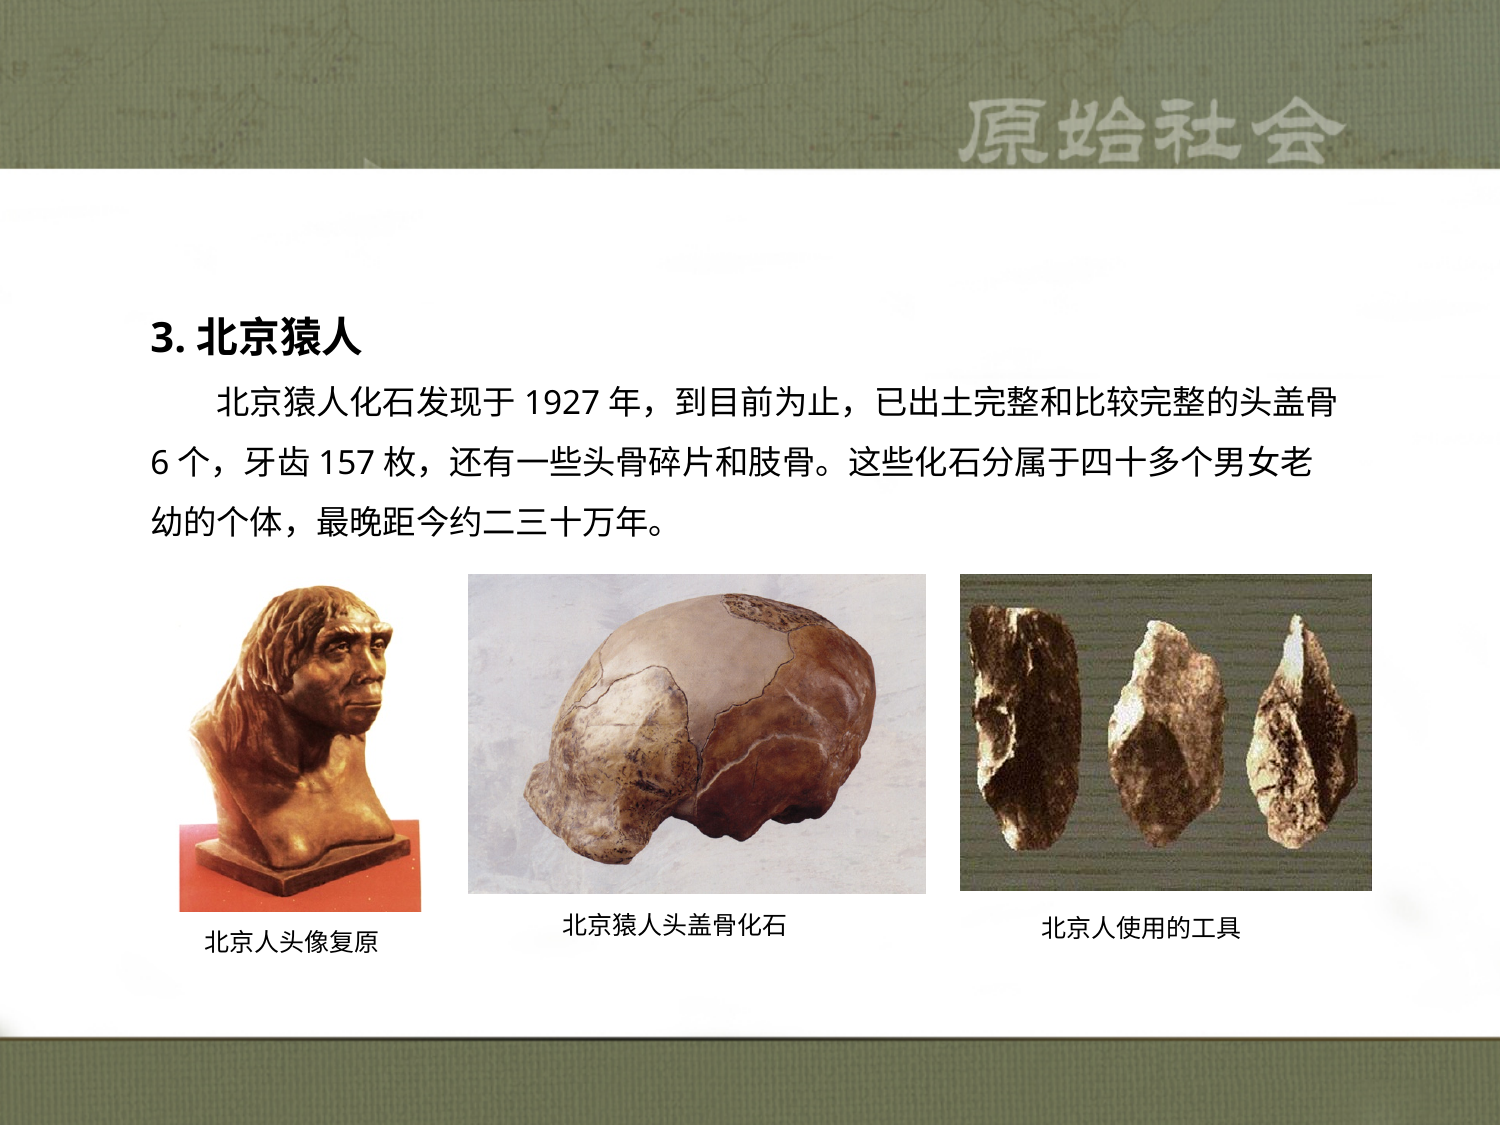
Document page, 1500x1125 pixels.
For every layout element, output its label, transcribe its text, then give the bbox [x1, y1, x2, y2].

picture [0, 0, 1500, 1125]
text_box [468, 573, 926, 948]
text_box 北京人使用的工具 [1009, 905, 1362, 950]
text_box 北京人头像复原 [172, 918, 420, 964]
text_box 3.北京猿人 北京猿人化石发现于1927年，到目前为止，已出土完整和比较完整的头盖骨6个，牙齿157枚，还有一些头骨碎片和肢骨。这些化石分属于四十多个男女老幼的个体，最晚距今约二三十万年。 [135, 278, 1360, 549]
